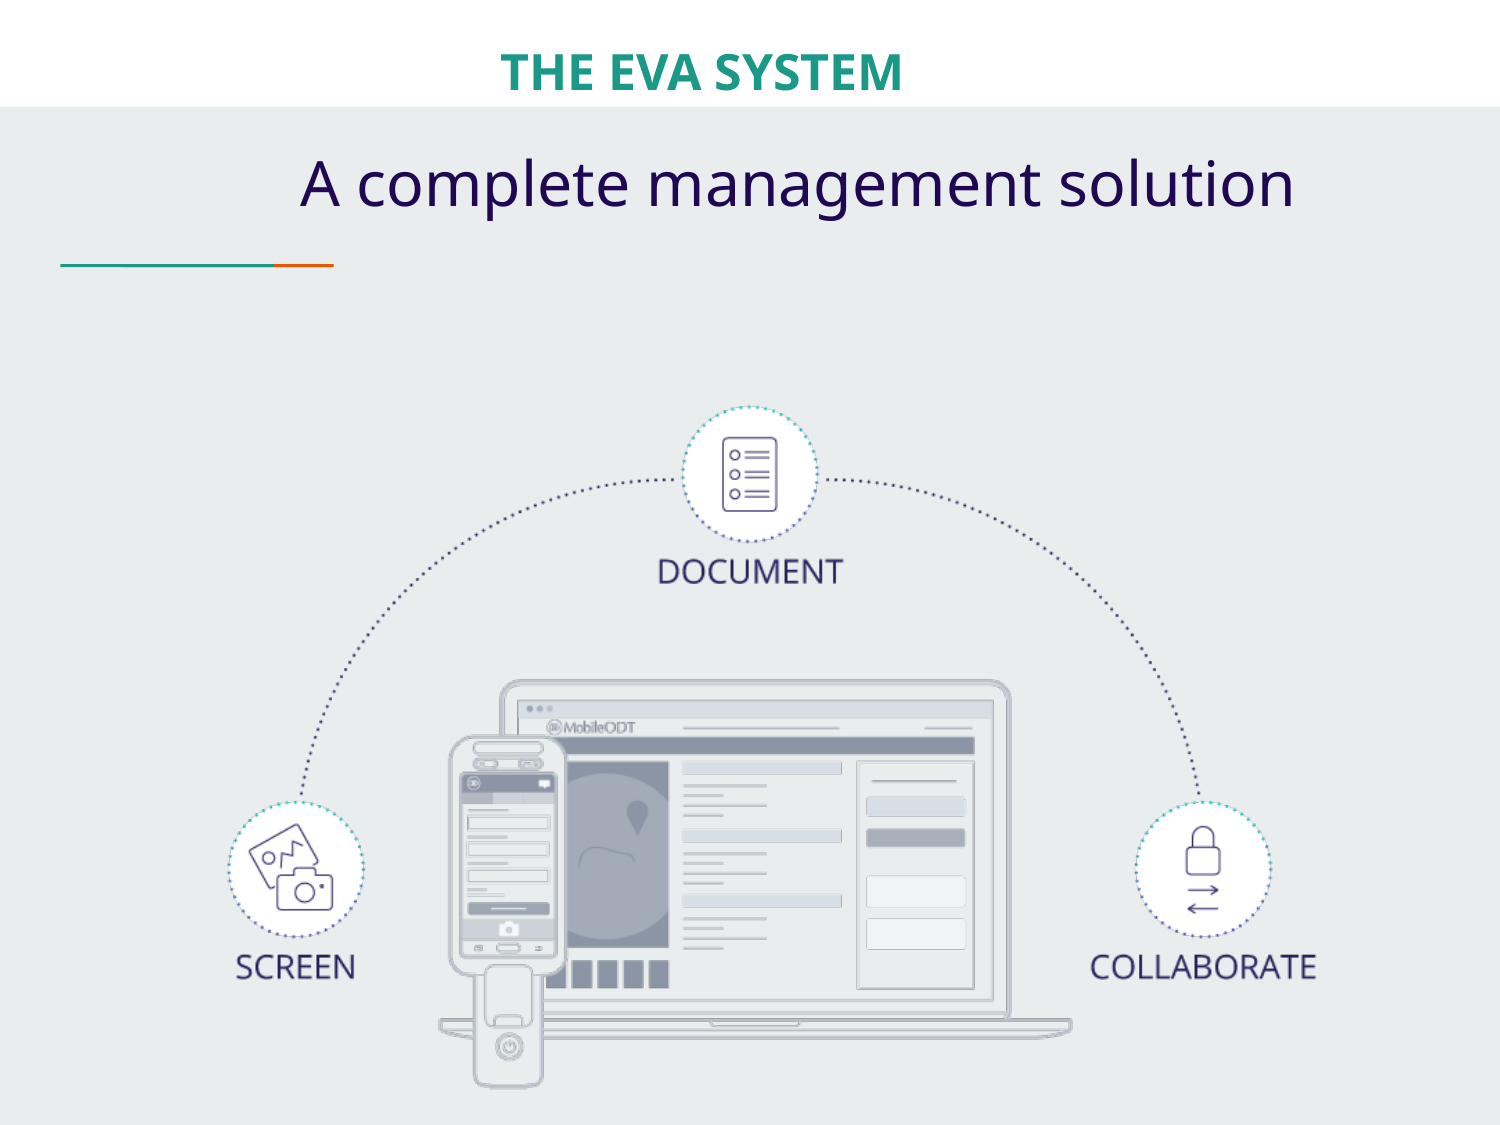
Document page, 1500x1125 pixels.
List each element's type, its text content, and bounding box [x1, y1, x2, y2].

text_box A complete management solution [289, 121, 1500, 250]
picture [217, 352, 1325, 1100]
text_box THE EVA SYSTEM [489, 38, 988, 111]
